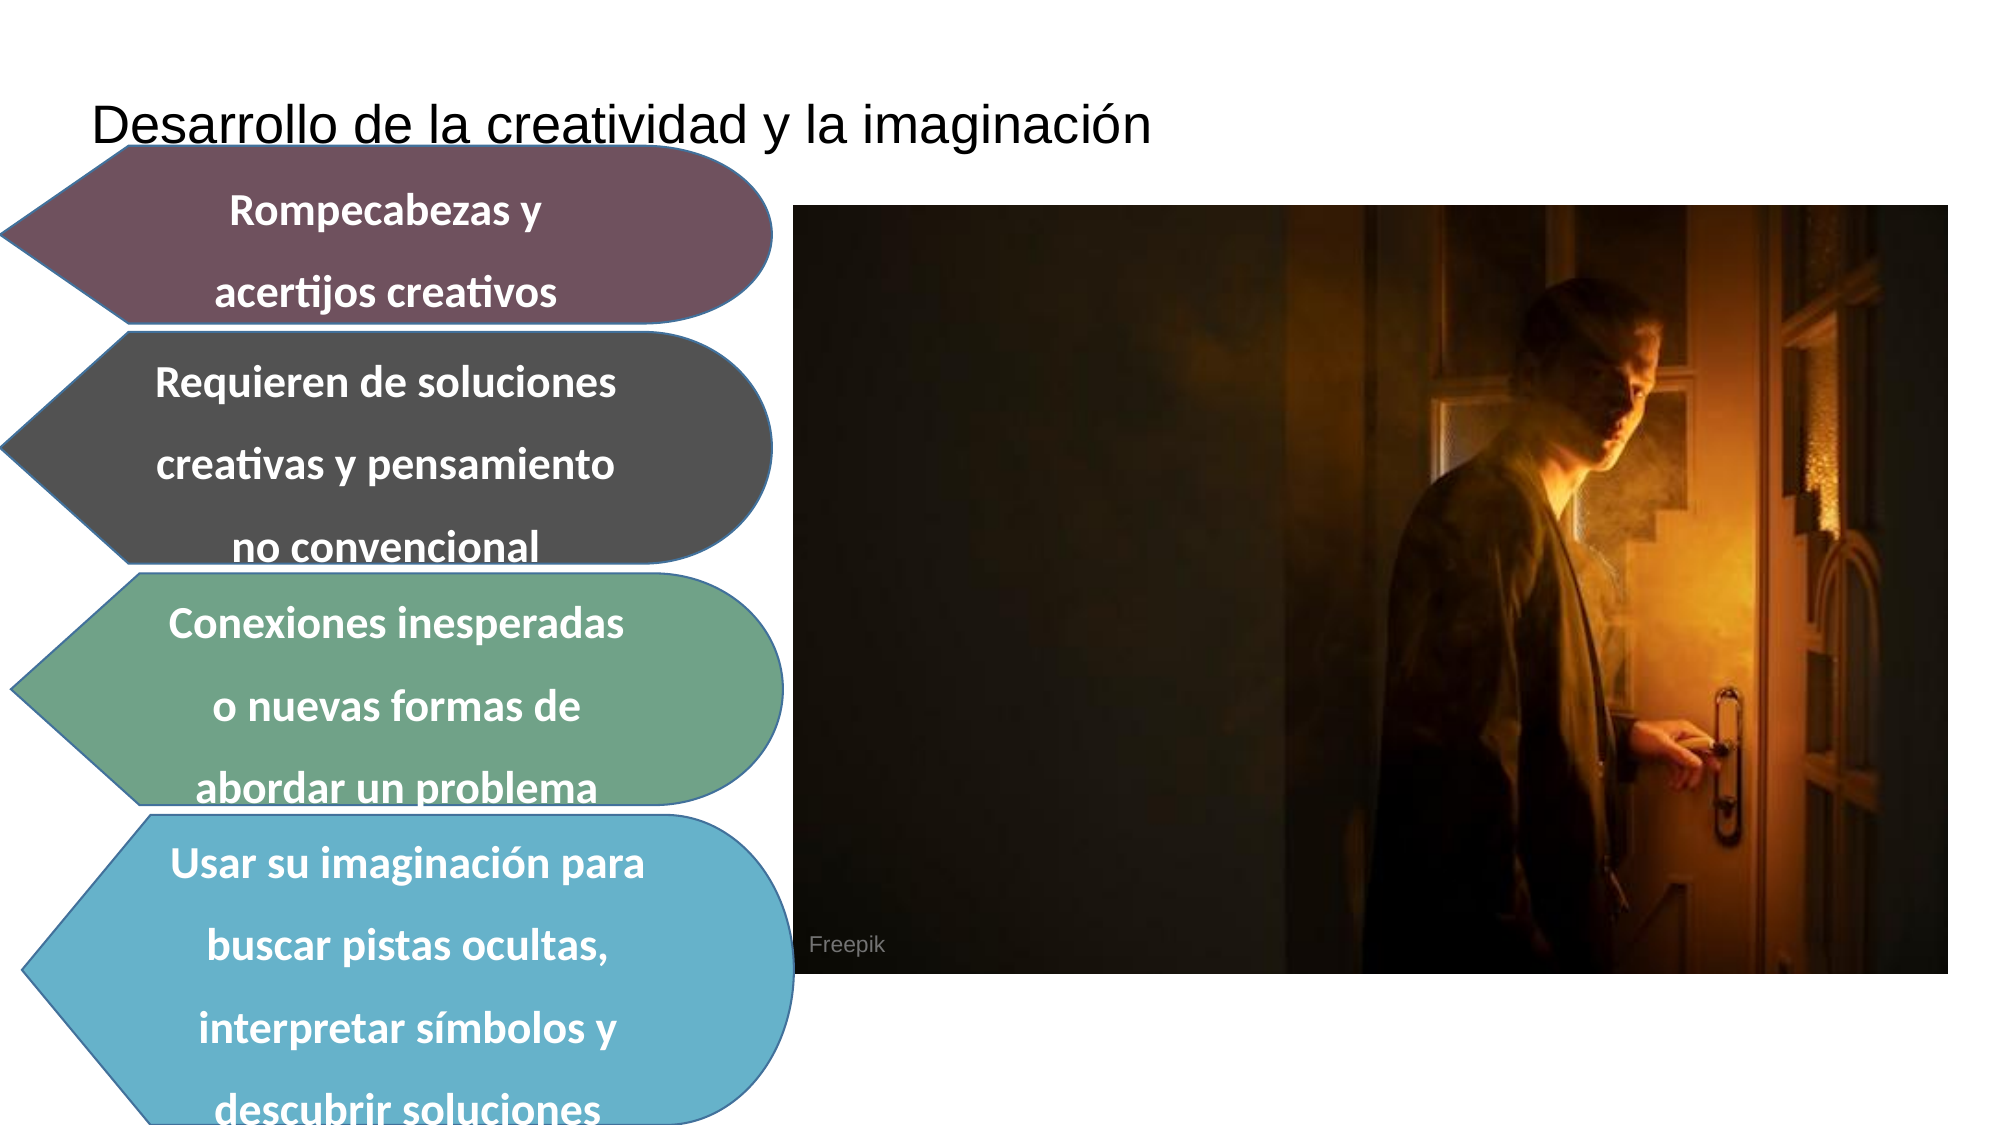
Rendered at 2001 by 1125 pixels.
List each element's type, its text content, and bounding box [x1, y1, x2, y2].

text_box Rompecabezas y acertijos creativos [0, 145, 772, 324]
text_box Usar su imaginación para buscar pistas ocultas, interpretar símbolos y descubrir soluciones [21, 814, 794, 1125]
title Desarrollo de la creatividad y la imaginación [76, 54, 1948, 157]
text_box Requieren de soluciones creativas y pensamiento no convencional [0, 331, 772, 564]
picture [793, 205, 1948, 975]
text_box Conexiones inesperadas o nuevas formas de abordar un problema [10, 573, 783, 806]
